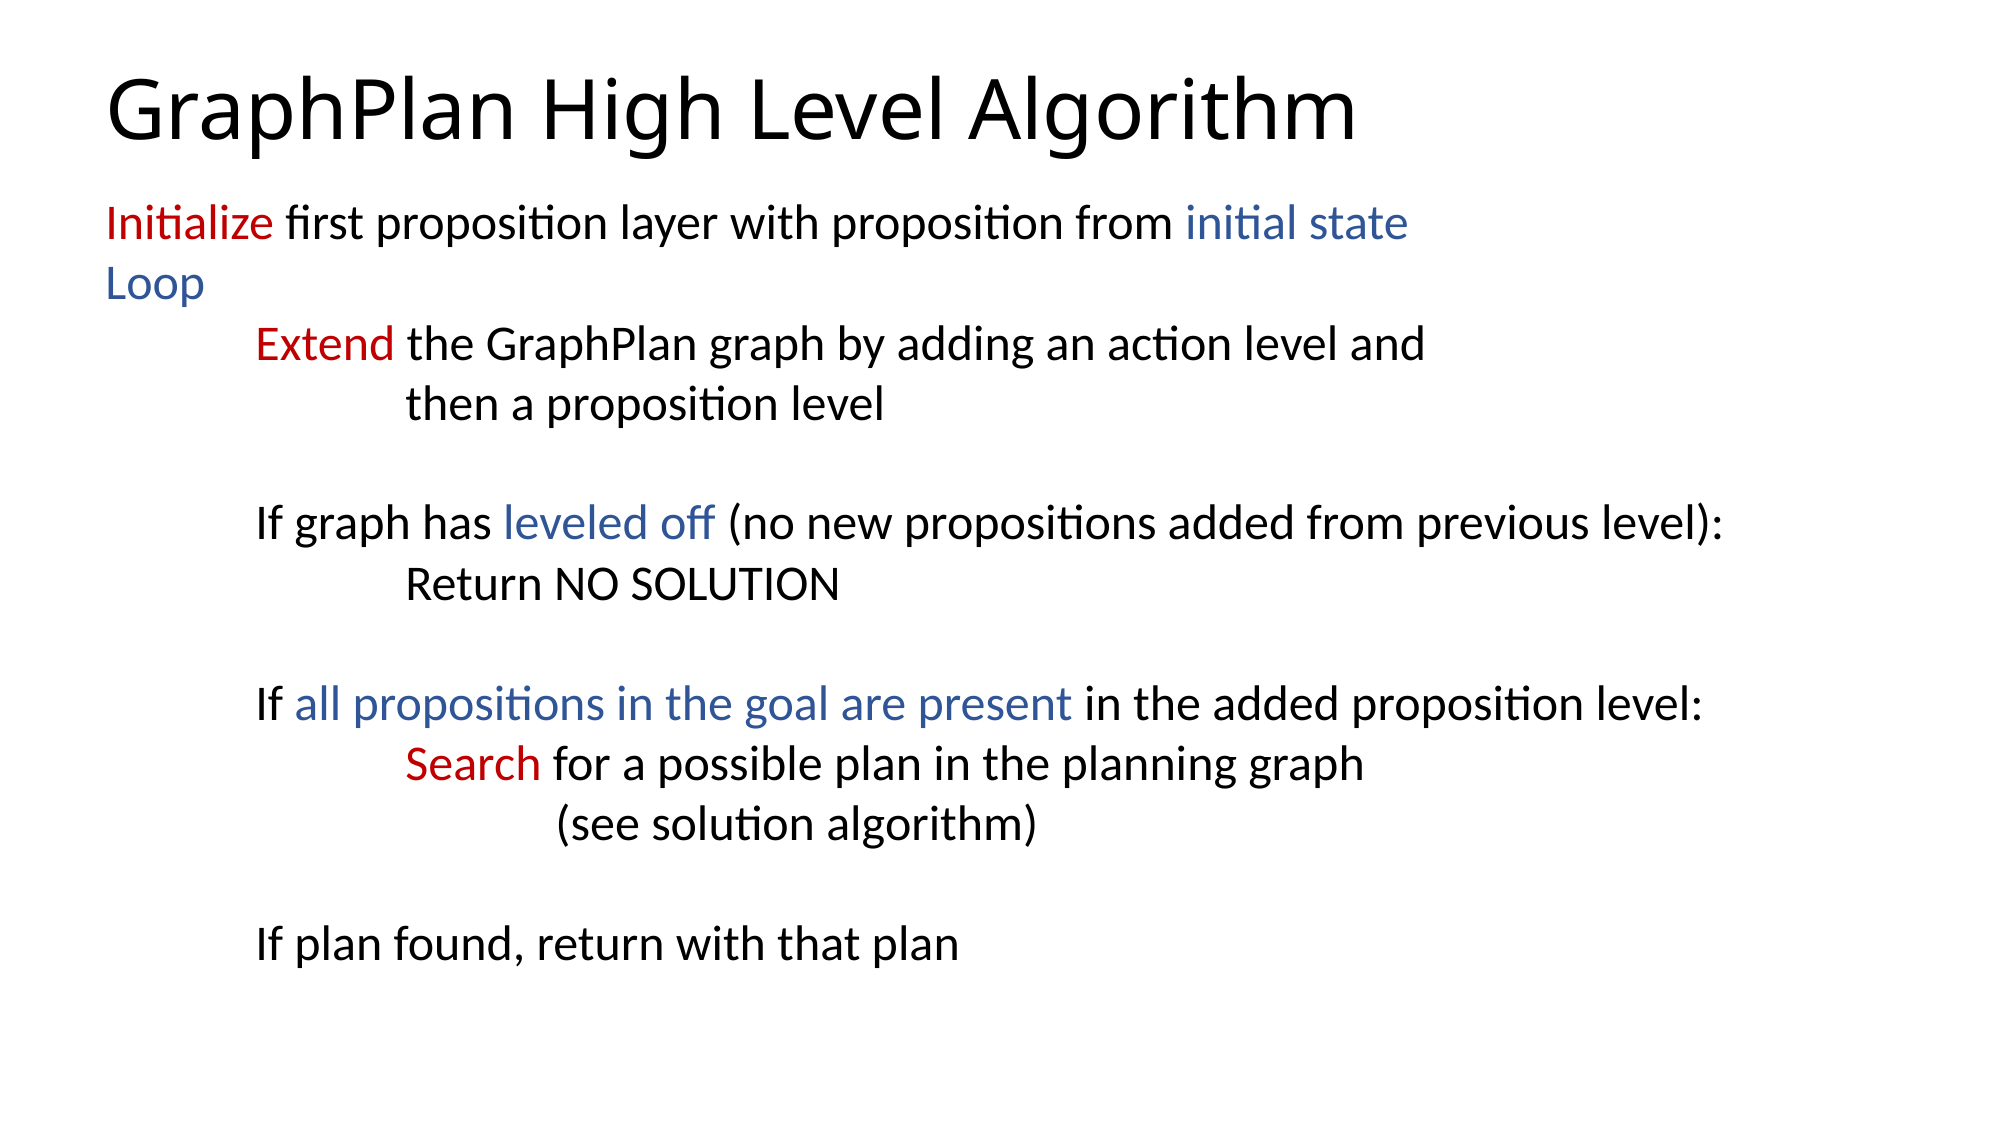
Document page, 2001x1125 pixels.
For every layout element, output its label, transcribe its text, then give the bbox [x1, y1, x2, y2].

title GraphPlan High Level Algorithm [90, 60, 1816, 164]
list Initialize first proposition layer with proposition from initial state Loop Extend the GraphPlan graph by adding an action level and then a proposition level If graph has leveled off (no new propositions added from previous level): Return NO SOLUTION If all propositions in the goal are present in the added proposition level: Search for a possible plan in the planning graph (see solution algorithm) If plan found, return with that plan [90, 182, 1884, 518]
